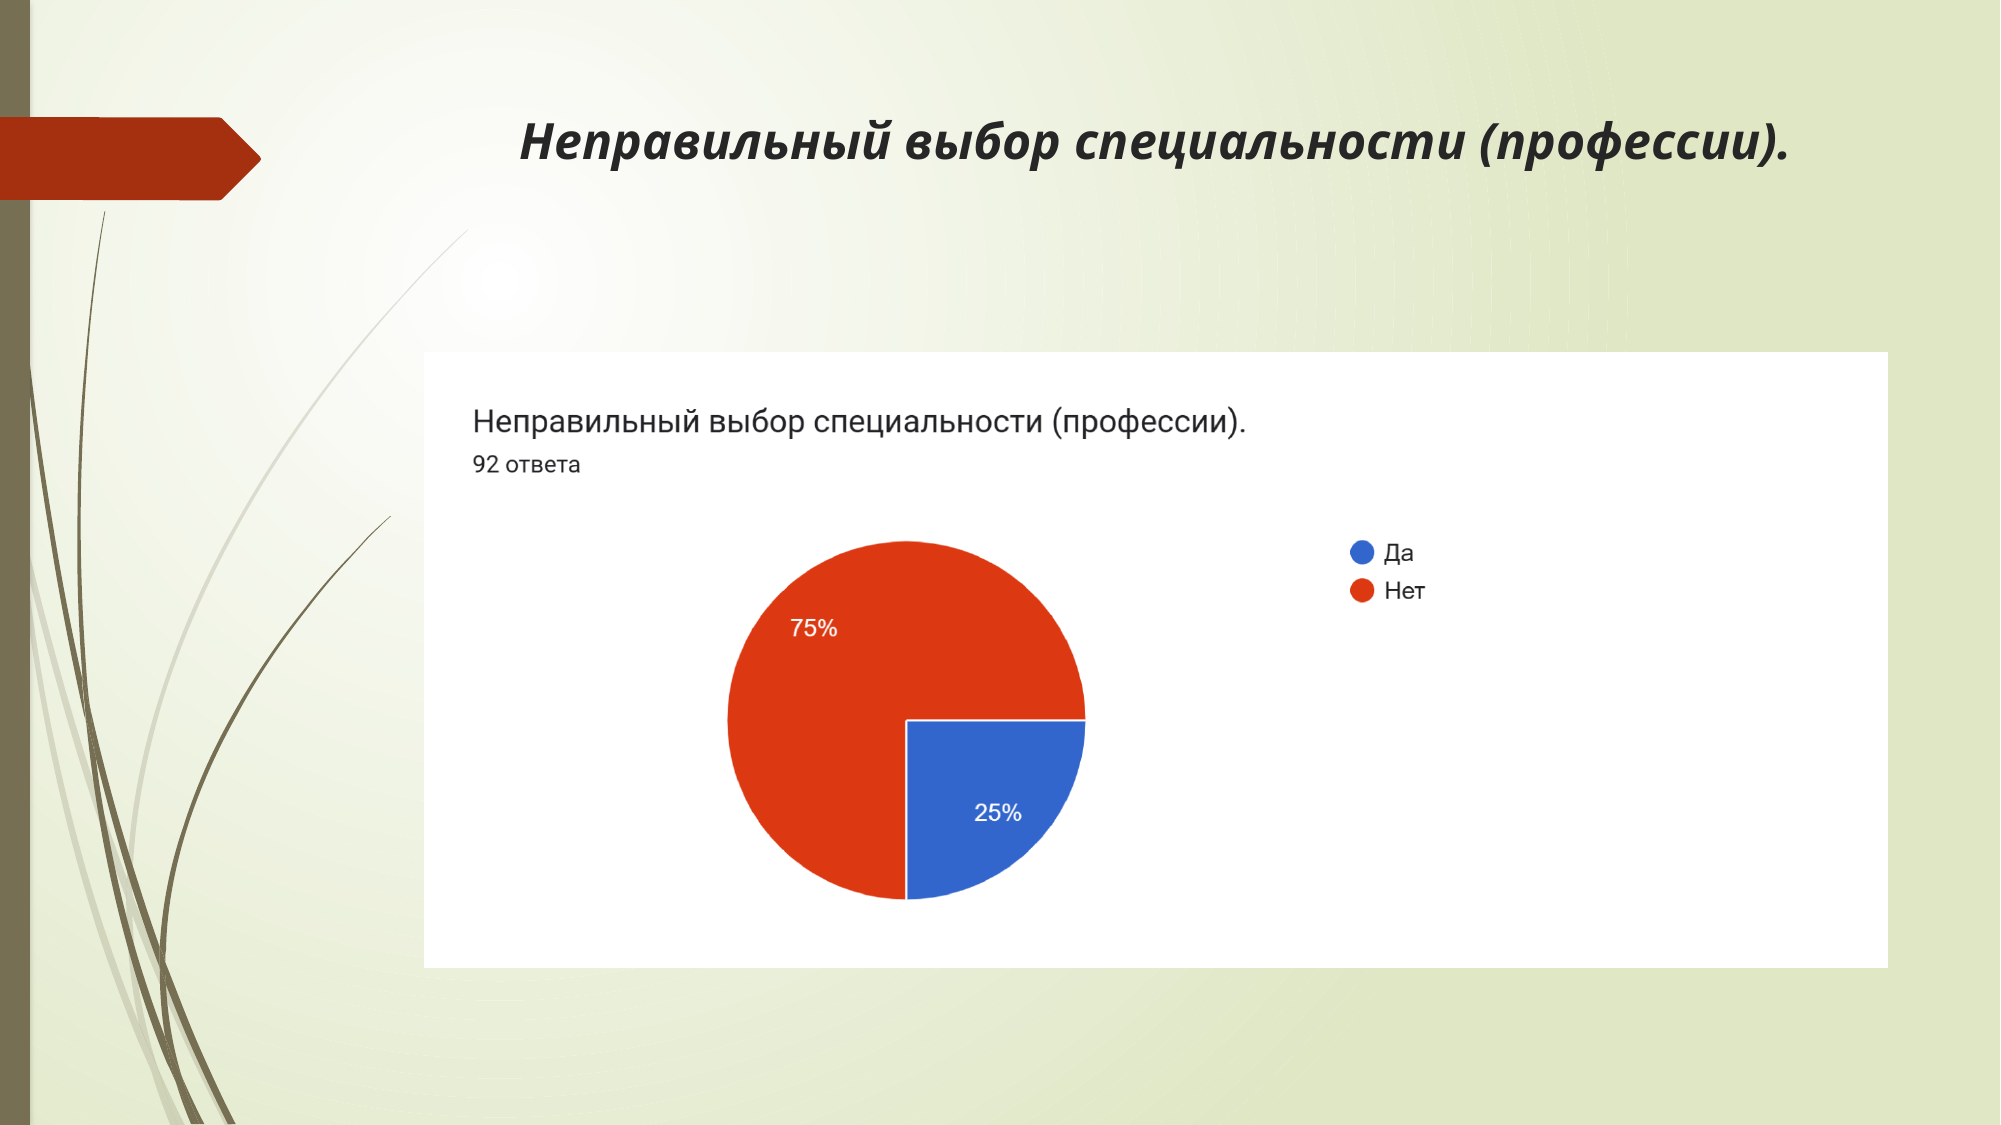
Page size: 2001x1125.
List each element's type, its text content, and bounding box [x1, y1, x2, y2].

title Неправильный выбор специальности (профессии). [425, 102, 1888, 313]
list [424, 351, 1888, 968]
